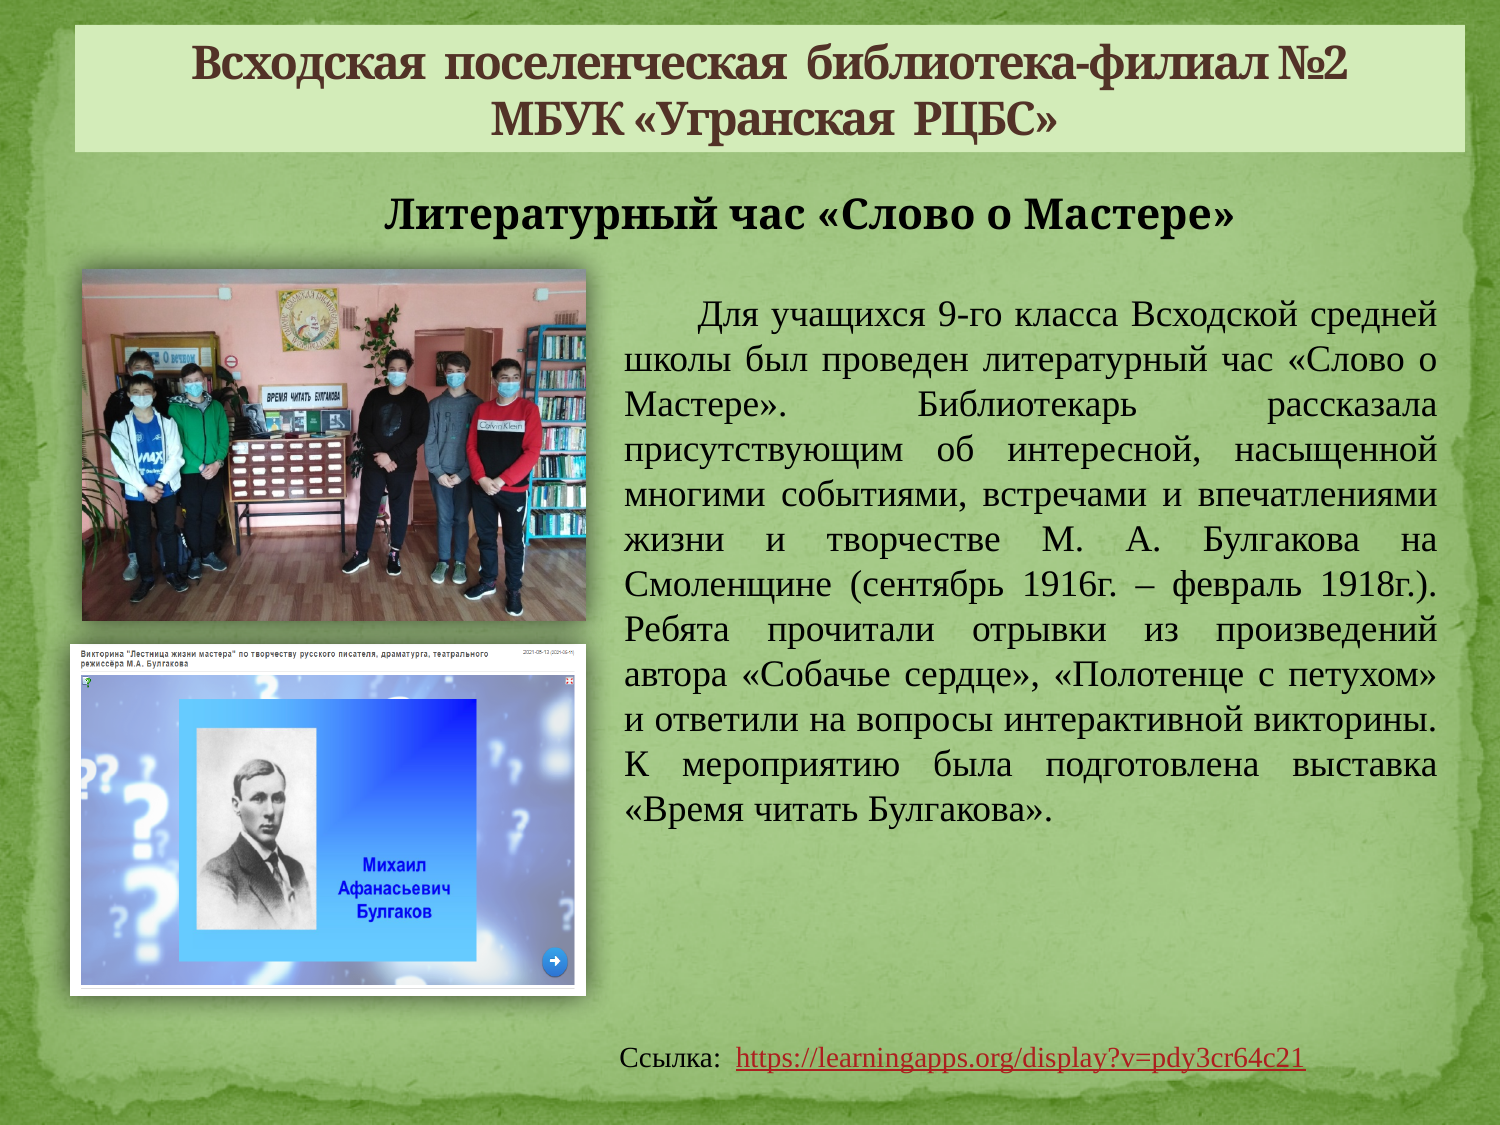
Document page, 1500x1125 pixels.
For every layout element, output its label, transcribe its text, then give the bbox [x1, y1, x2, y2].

text_box Для учащихся 9-го класса Всходской средней школы был проведен литературный час «Слово о Мастере». Библиотекарь рассказала присутствующим об интересной, насыщенной многими событиями, встречами и впечатлениями жизни и творчестве М. А. Булгакова на Смоленщине (сентябрь 1916г. – февраль 1918г.). Ребята прочитали отрывки из произведений автора «Собачье сердце», «Полотенце с петухом» и ответили на вопросы интерактивной викторины. К мероприятию была подготовлена выставка «Время читать Булгакова». [609, 281, 1454, 836]
picture [70, 644, 586, 996]
list Литературный час «Слово о Мастере» [58, 175, 1477, 247]
title Всходская поселенческая библиотека-филиал №2 МБУК «Угранская РЦБС» [74, 24, 1465, 153]
picture [82, 269, 586, 621]
text_box Ссылка: https://learningapps.org/display?v=pdy3cr64c21 [140, 1031, 1383, 1081]
